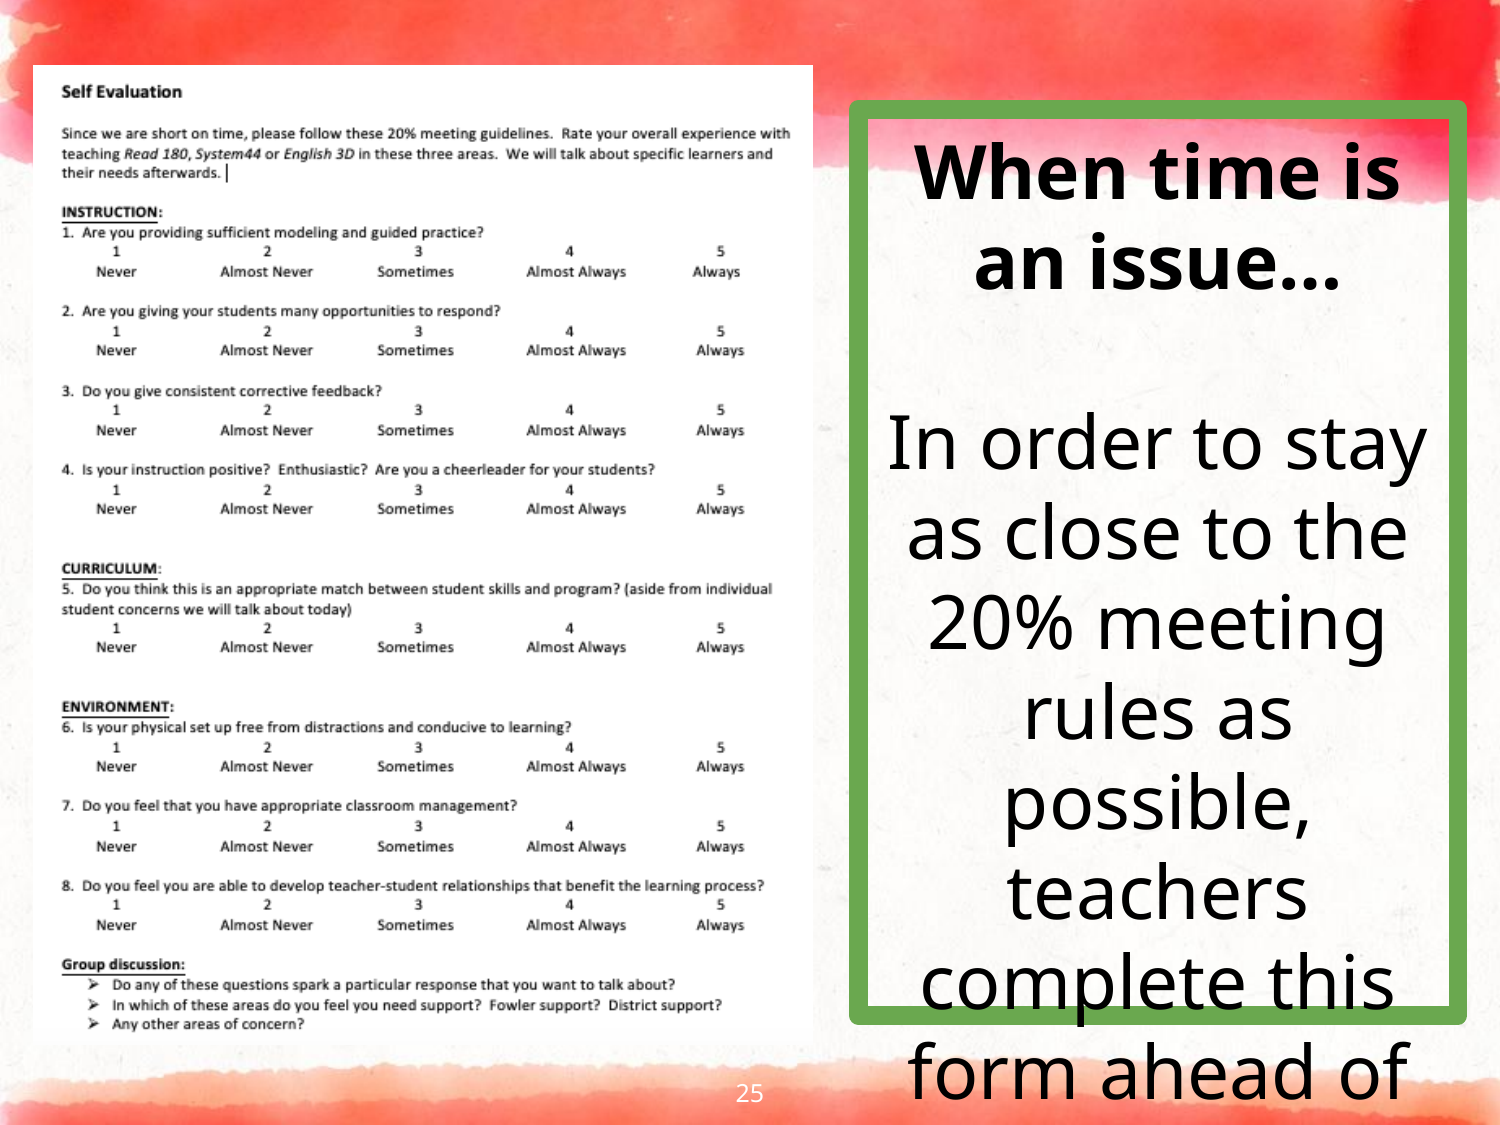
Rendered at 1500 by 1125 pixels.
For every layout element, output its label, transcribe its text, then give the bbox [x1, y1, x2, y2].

text_box When time is an issue… In order to stay as close to the 20% meeting rules as possible, teachers complete this form ahead of time. [858, 109, 1459, 1016]
slide_number 25 [705, 1062, 795, 1125]
picture [0, 0, 1500, 1125]
